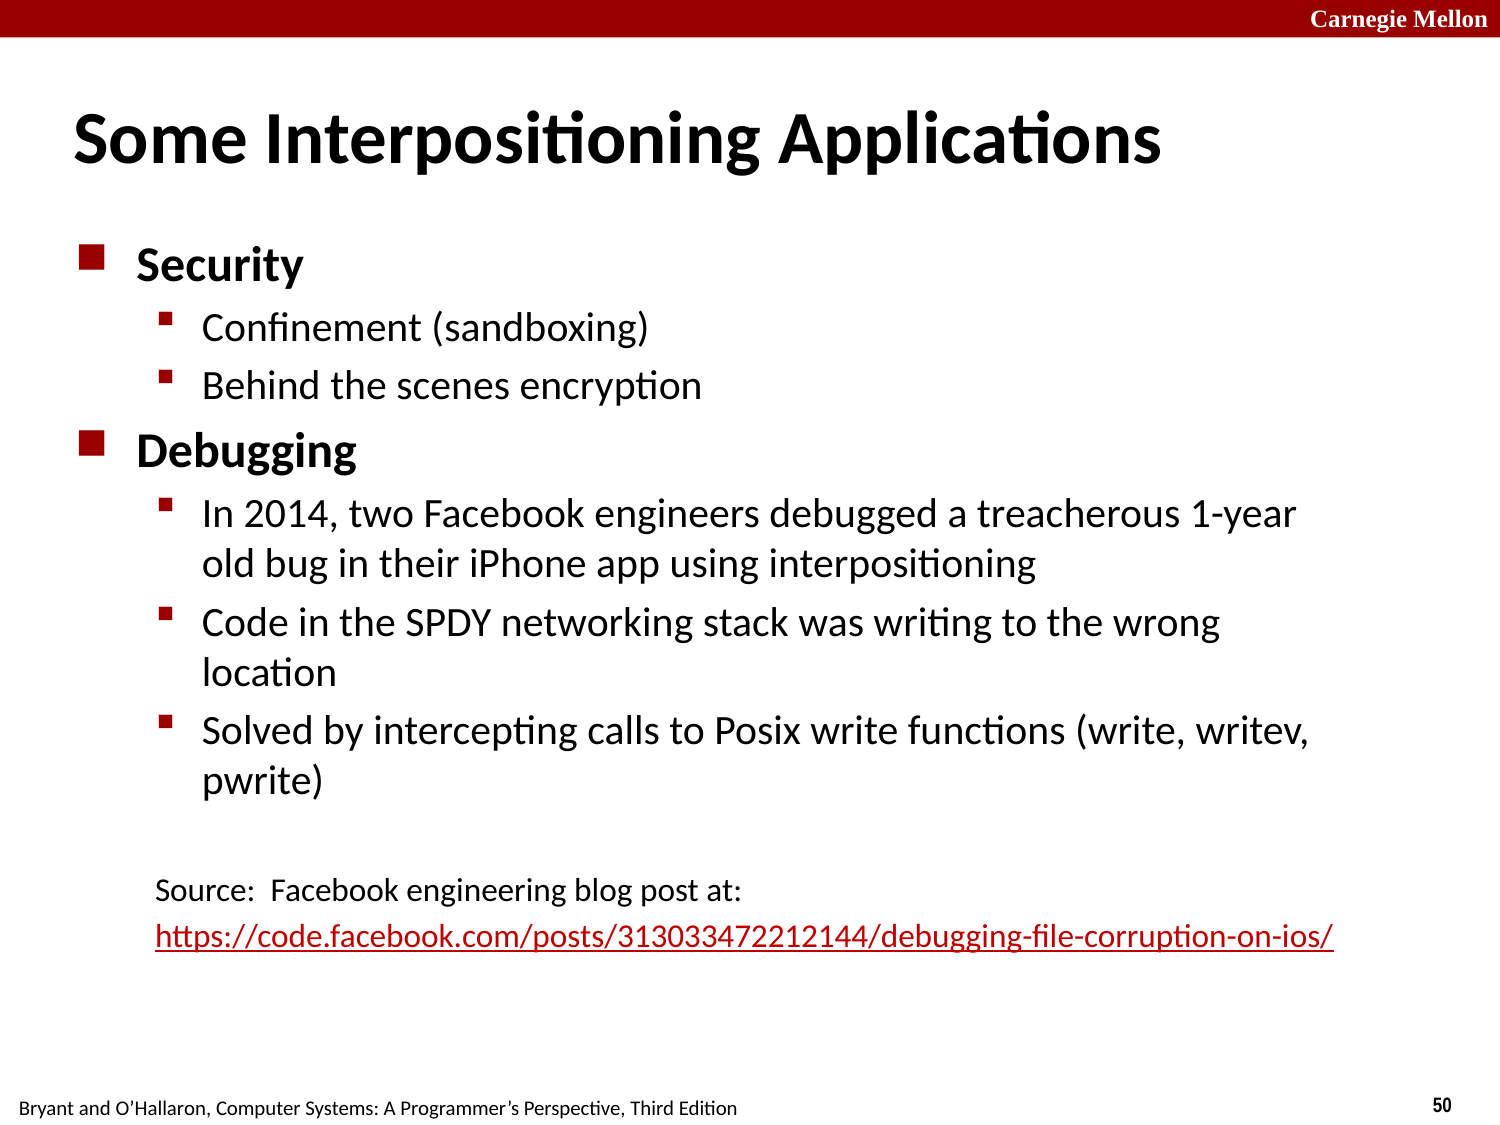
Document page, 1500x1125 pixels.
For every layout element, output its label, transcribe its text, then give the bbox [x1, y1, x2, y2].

title Some Interpositioning Applications [58, 71, 1305, 197]
list Security Confinement (sandboxing) Behind the scenes encryption Debugging In 2014, two Facebook engineers debugged a treacherous 1-year old bug in their iPhone app using interpositioning Code in the SPDY networking stack was writing to the wrong location Solved by intercepting calls to Posix write functions (write, writev, pwrite) Source: Facebook engineering blog post at: https://code.facebook.com/posts/313033472212144/debugging-file-corruption-on-ios/ [64, 223, 1361, 1040]
